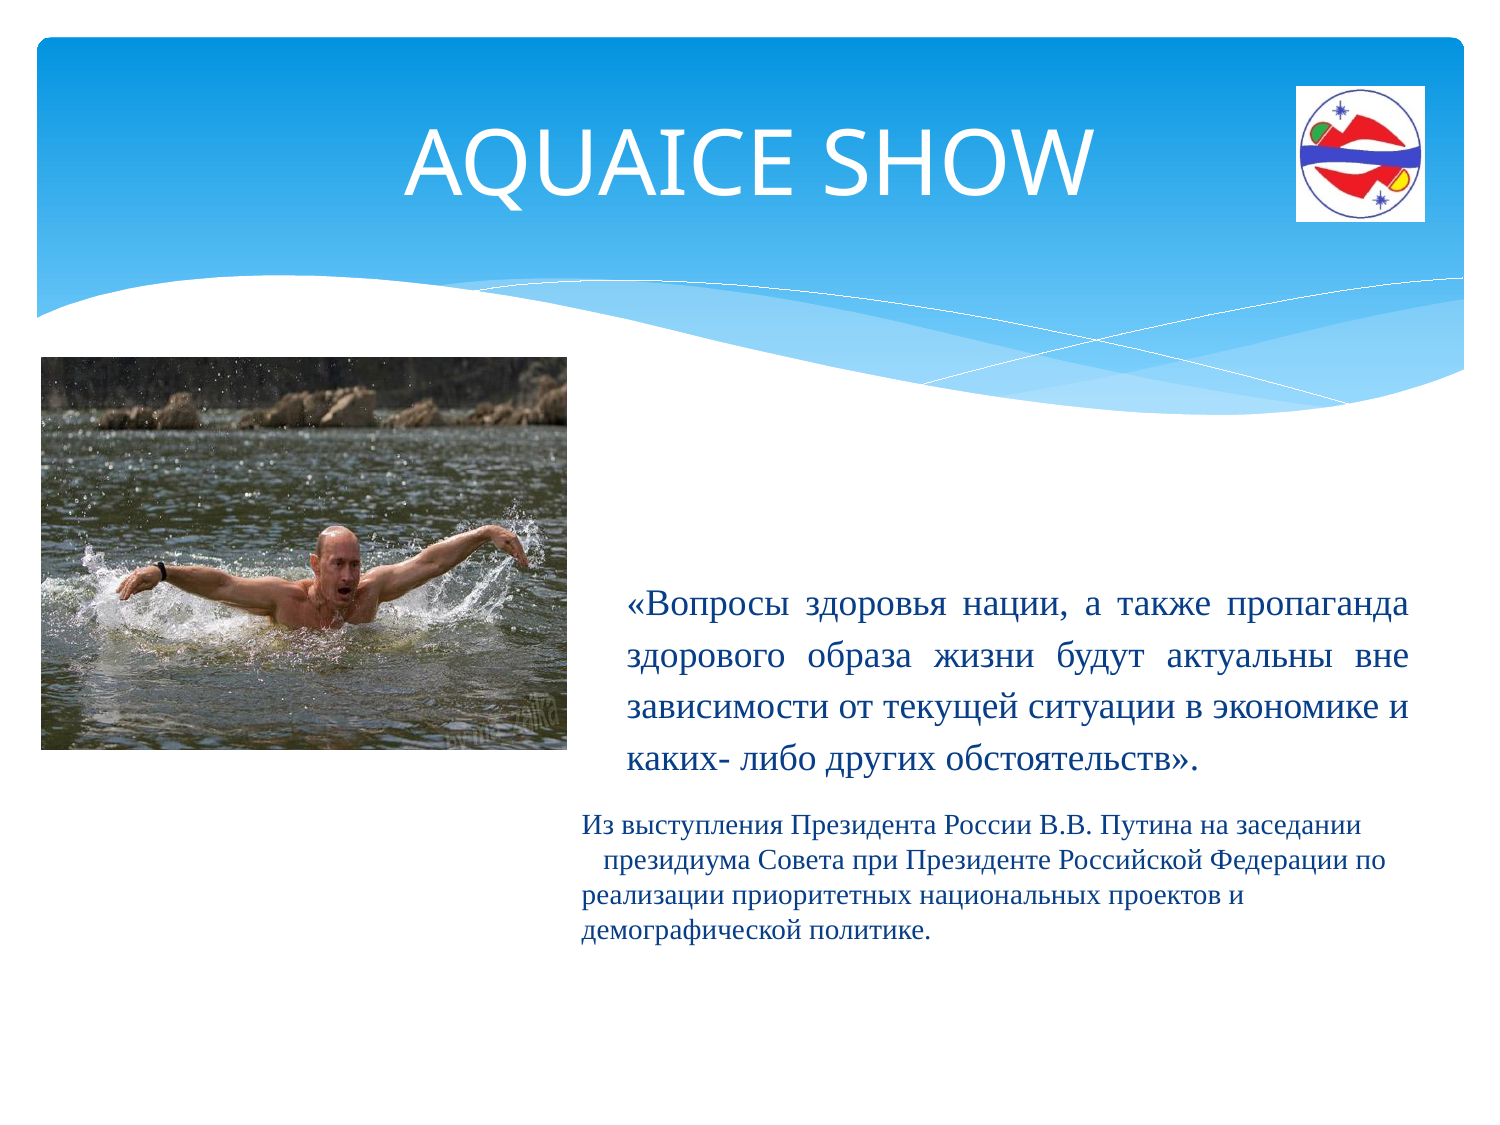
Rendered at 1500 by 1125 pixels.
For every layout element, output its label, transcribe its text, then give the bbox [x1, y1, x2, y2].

picture [1296, 87, 1426, 222]
list «Вопросы здоровья нации, а также пропаганда здорового образа жизни будут актуальны вне зависимости от текущей ситуации в экономике и каких- либо других обстоятельств». Из выступления Президента России В.В. Путина на заседании президиума Совета при Президенте Российской Федерации по реализации приоритетных национальных проектов и демографической политике. [566, 410, 1425, 1005]
title AQUAICE SHOW [75, 55, 1425, 261]
picture [41, 357, 567, 751]
